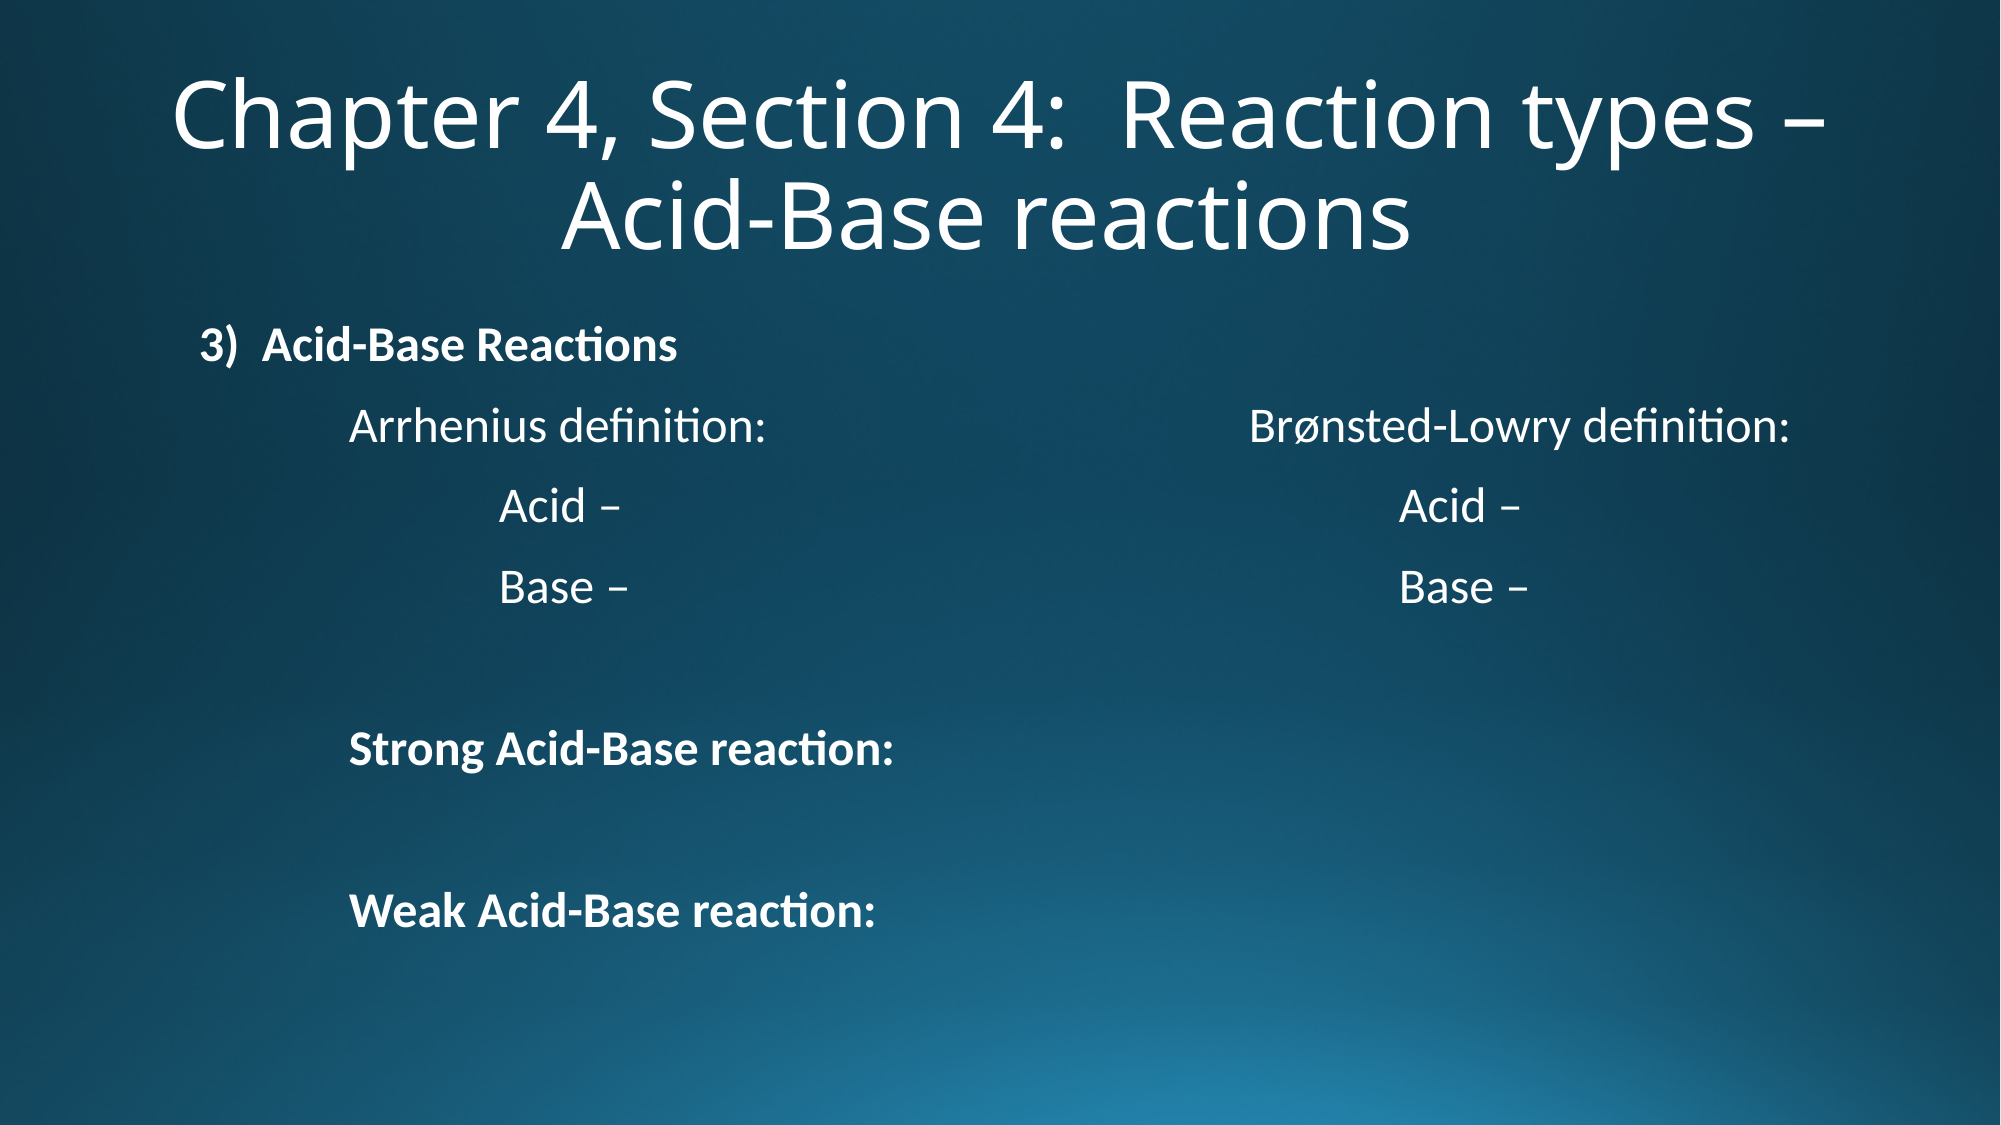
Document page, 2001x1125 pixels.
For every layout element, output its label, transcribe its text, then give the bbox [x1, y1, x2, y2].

title Chapter 4, Section 4: Reaction types – Acid-Base reactions [137, 59, 1863, 278]
picture [0, 0, 2001, 1125]
list 3) Acid-Base Reactions Arrhenius definition: Brønsted-Lowry definition: Acid – Acid – Base – Base – Strong Acid-Base reaction: Weak Acid-Base reaction: [183, 299, 1863, 1014]
